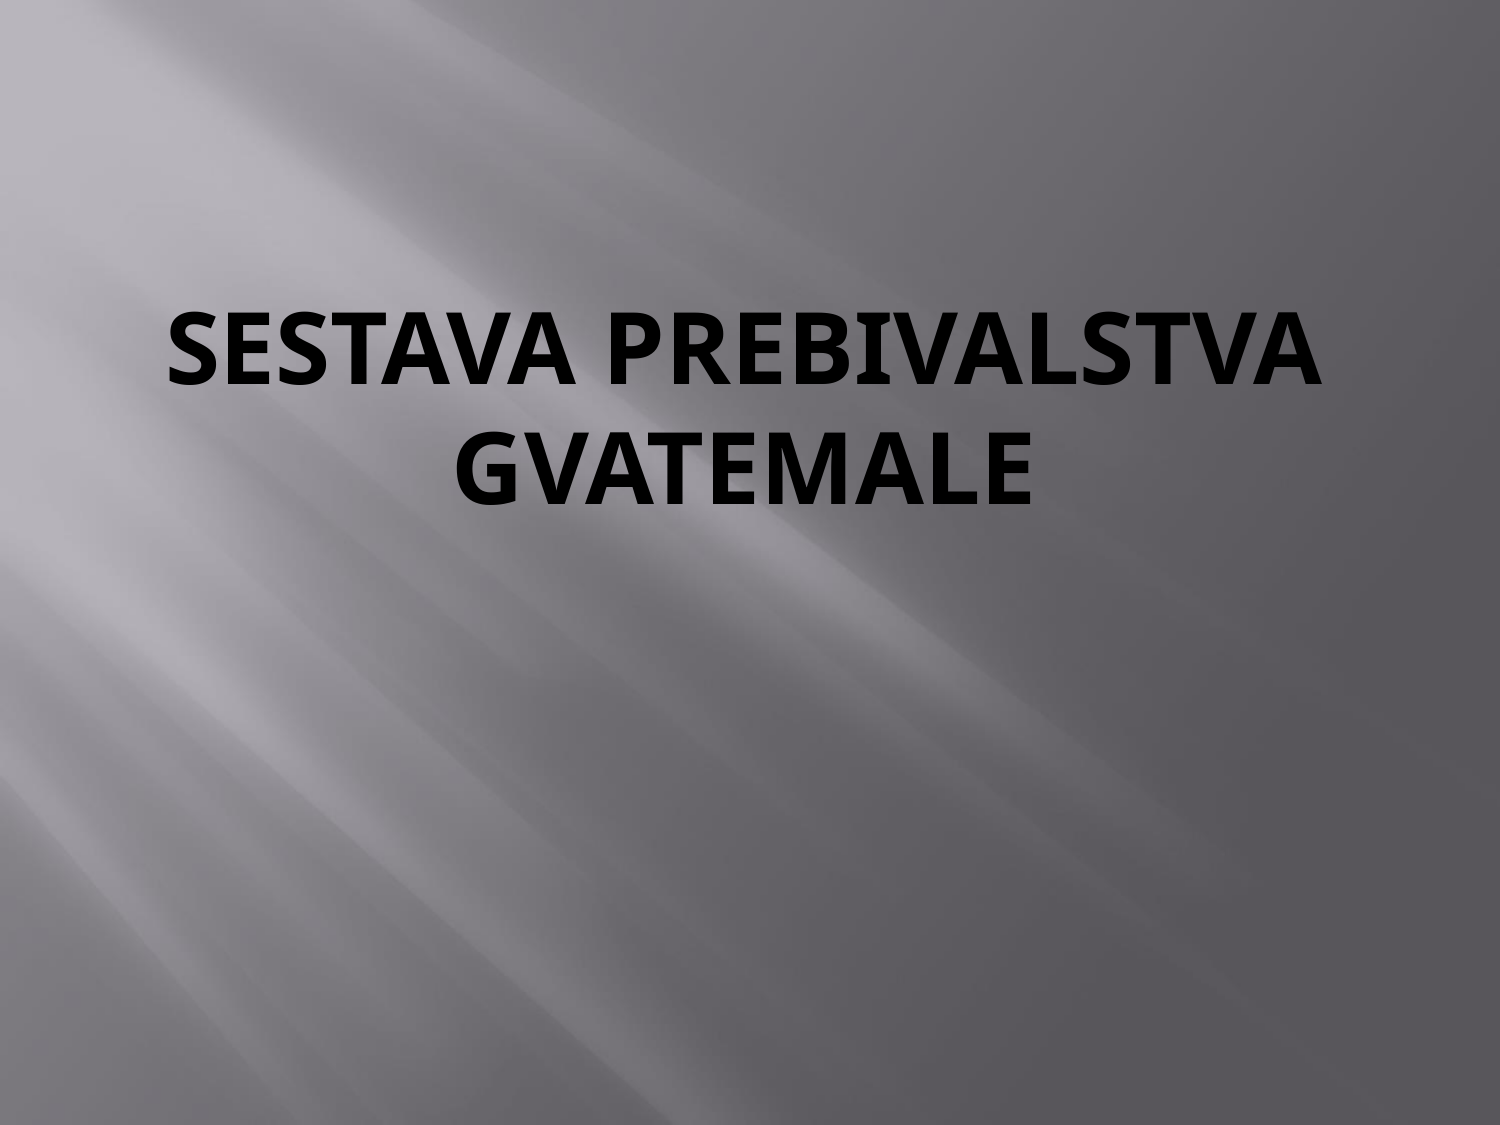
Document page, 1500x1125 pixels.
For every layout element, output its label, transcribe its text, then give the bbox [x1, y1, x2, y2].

picture [0, 0, 1500, 1125]
title SESTAVA PREBIVALSTVA GVATEMALE [69, 224, 1420, 525]
